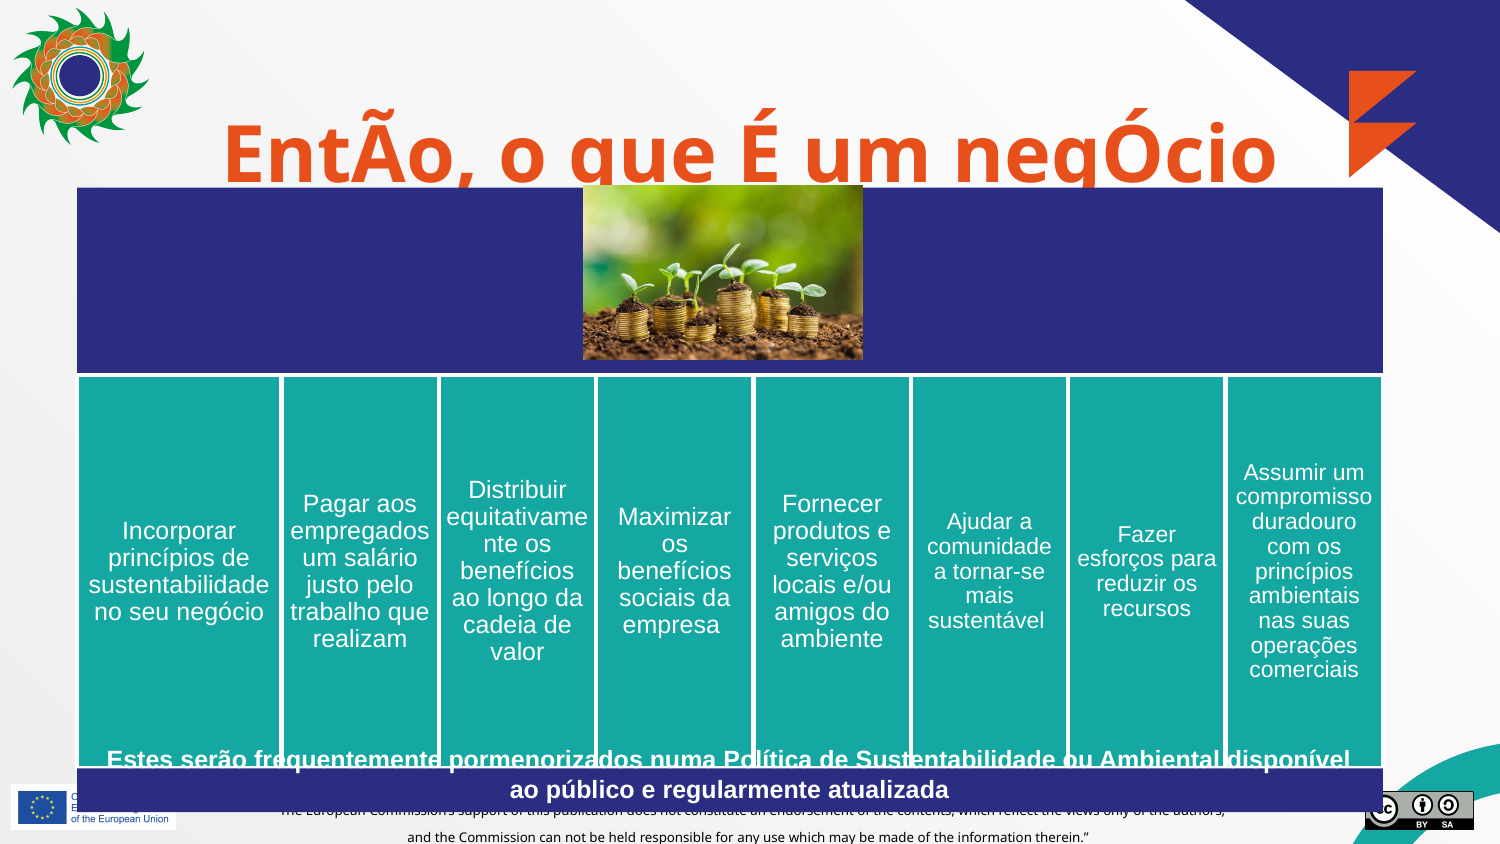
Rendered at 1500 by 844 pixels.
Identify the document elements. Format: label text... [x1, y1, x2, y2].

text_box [76, 187, 1384, 813]
picture [11, 6, 151, 147]
picture [1365, 791, 1474, 830]
picture [10, 784, 176, 830]
title EntÃo, o que É um negÓcio verde? [116, 88, 1383, 187]
picture [583, 185, 863, 360]
